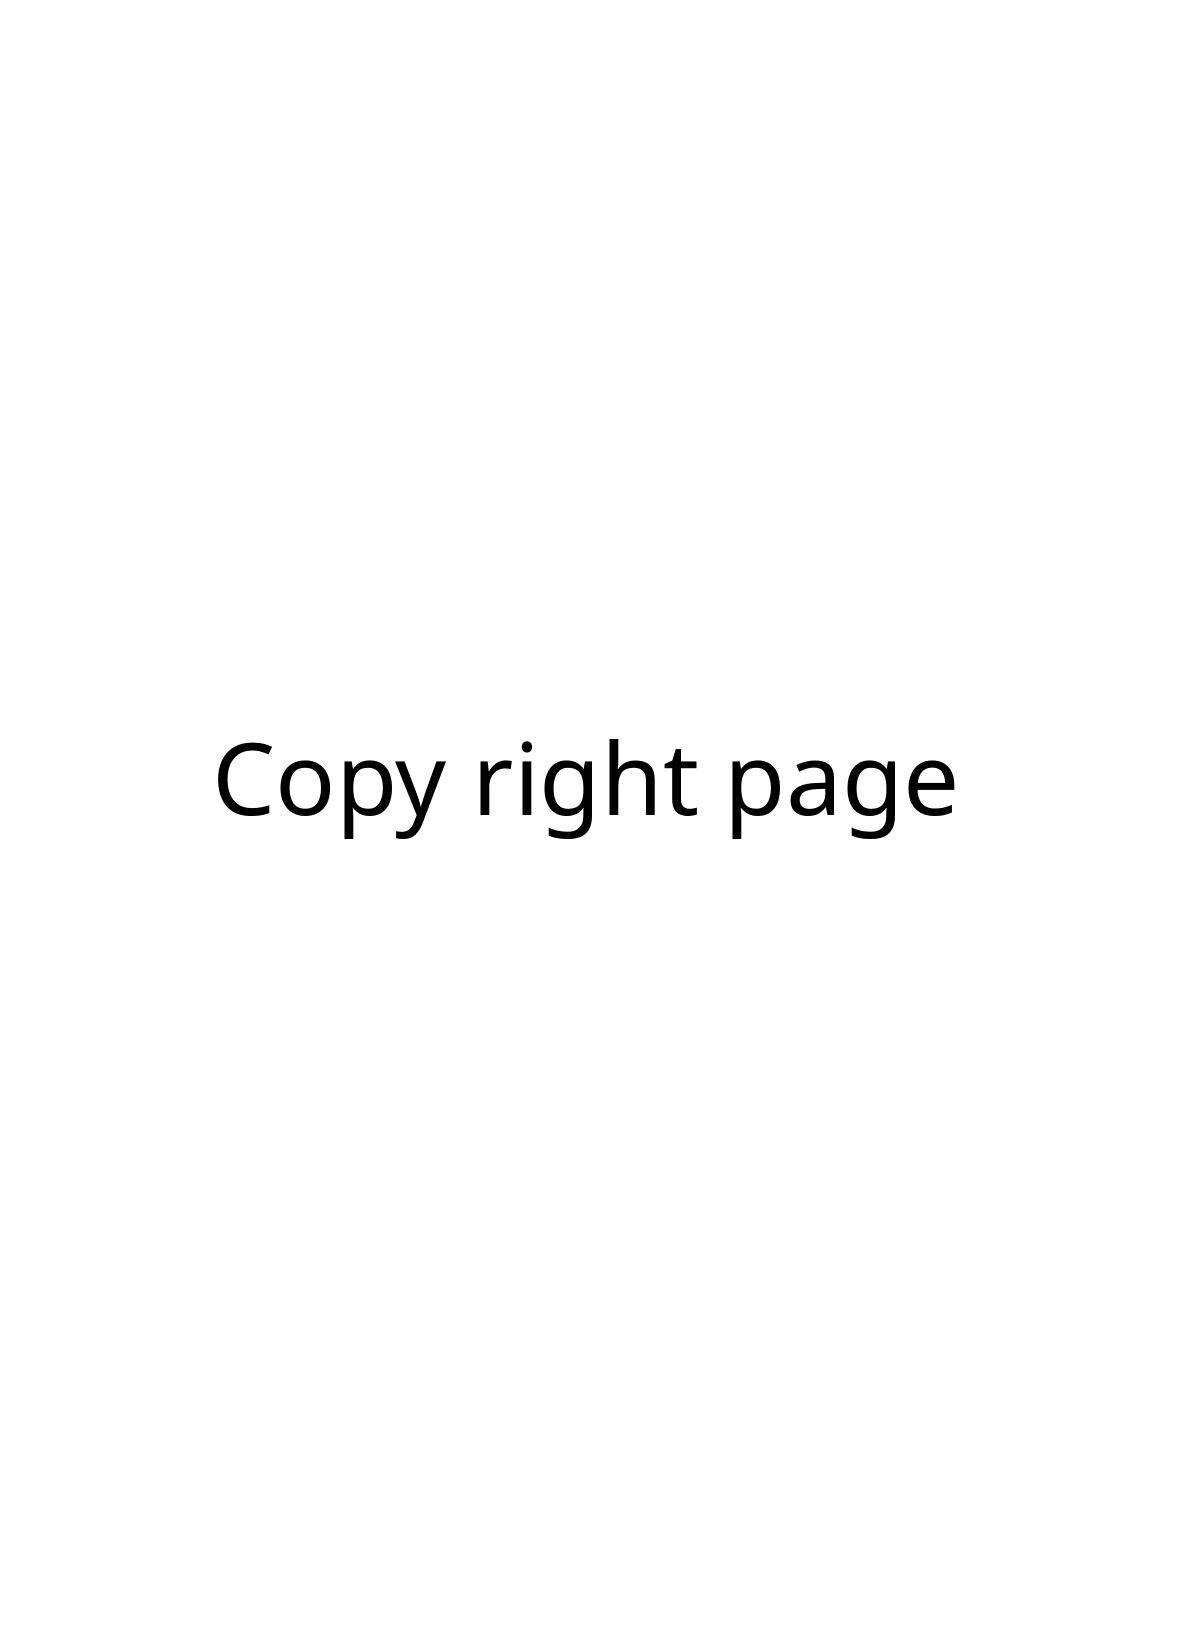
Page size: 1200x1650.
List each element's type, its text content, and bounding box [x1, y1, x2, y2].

title Copy right page [90, 270, 1110, 845]
